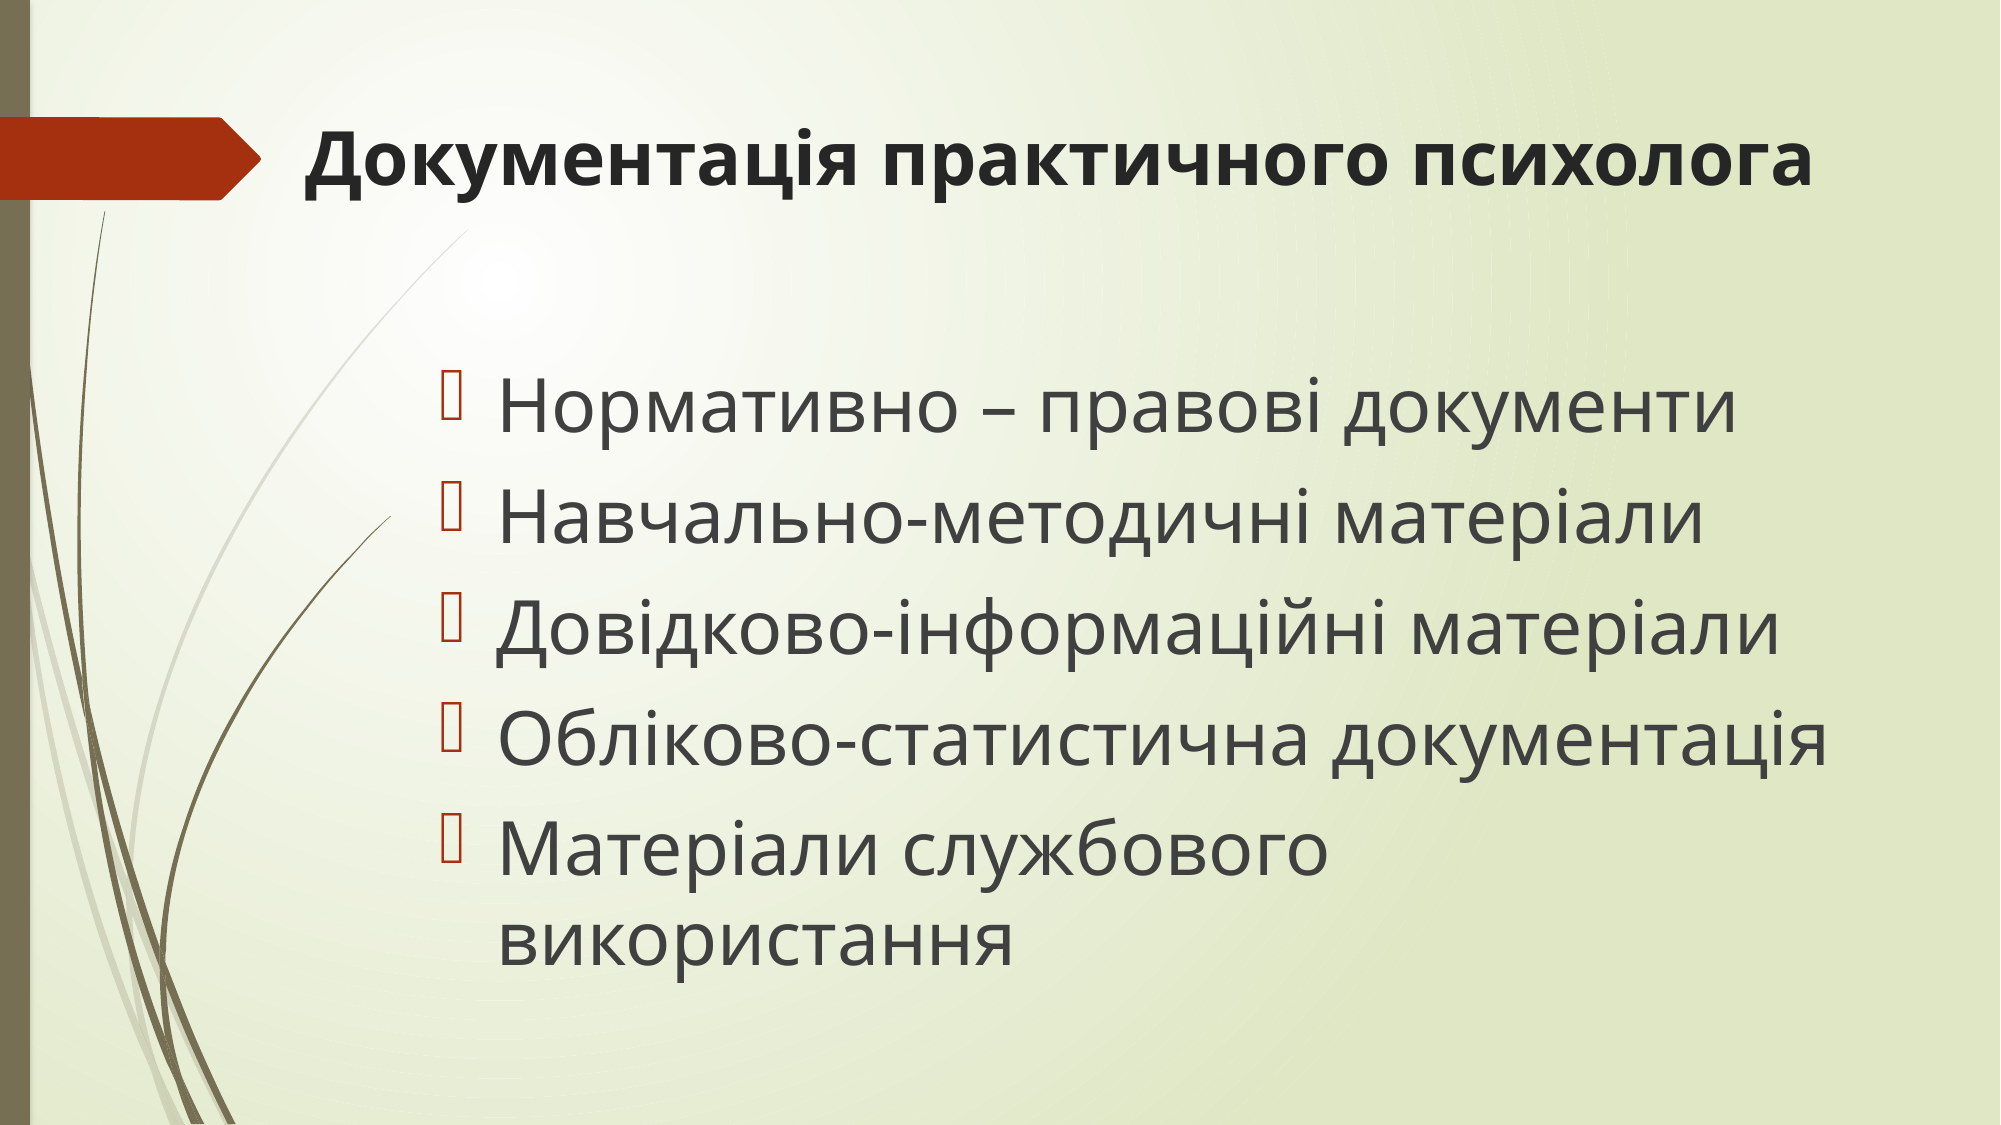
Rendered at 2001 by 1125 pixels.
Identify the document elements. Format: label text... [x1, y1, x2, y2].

list Нормативно – правові документи Навчально-методичні матеріали Довідково-інформаційні матеріали Обліково-статистична документація Матеріали службового використання [424, 350, 1888, 970]
title Документація практичного психолога [290, 102, 1888, 313]
